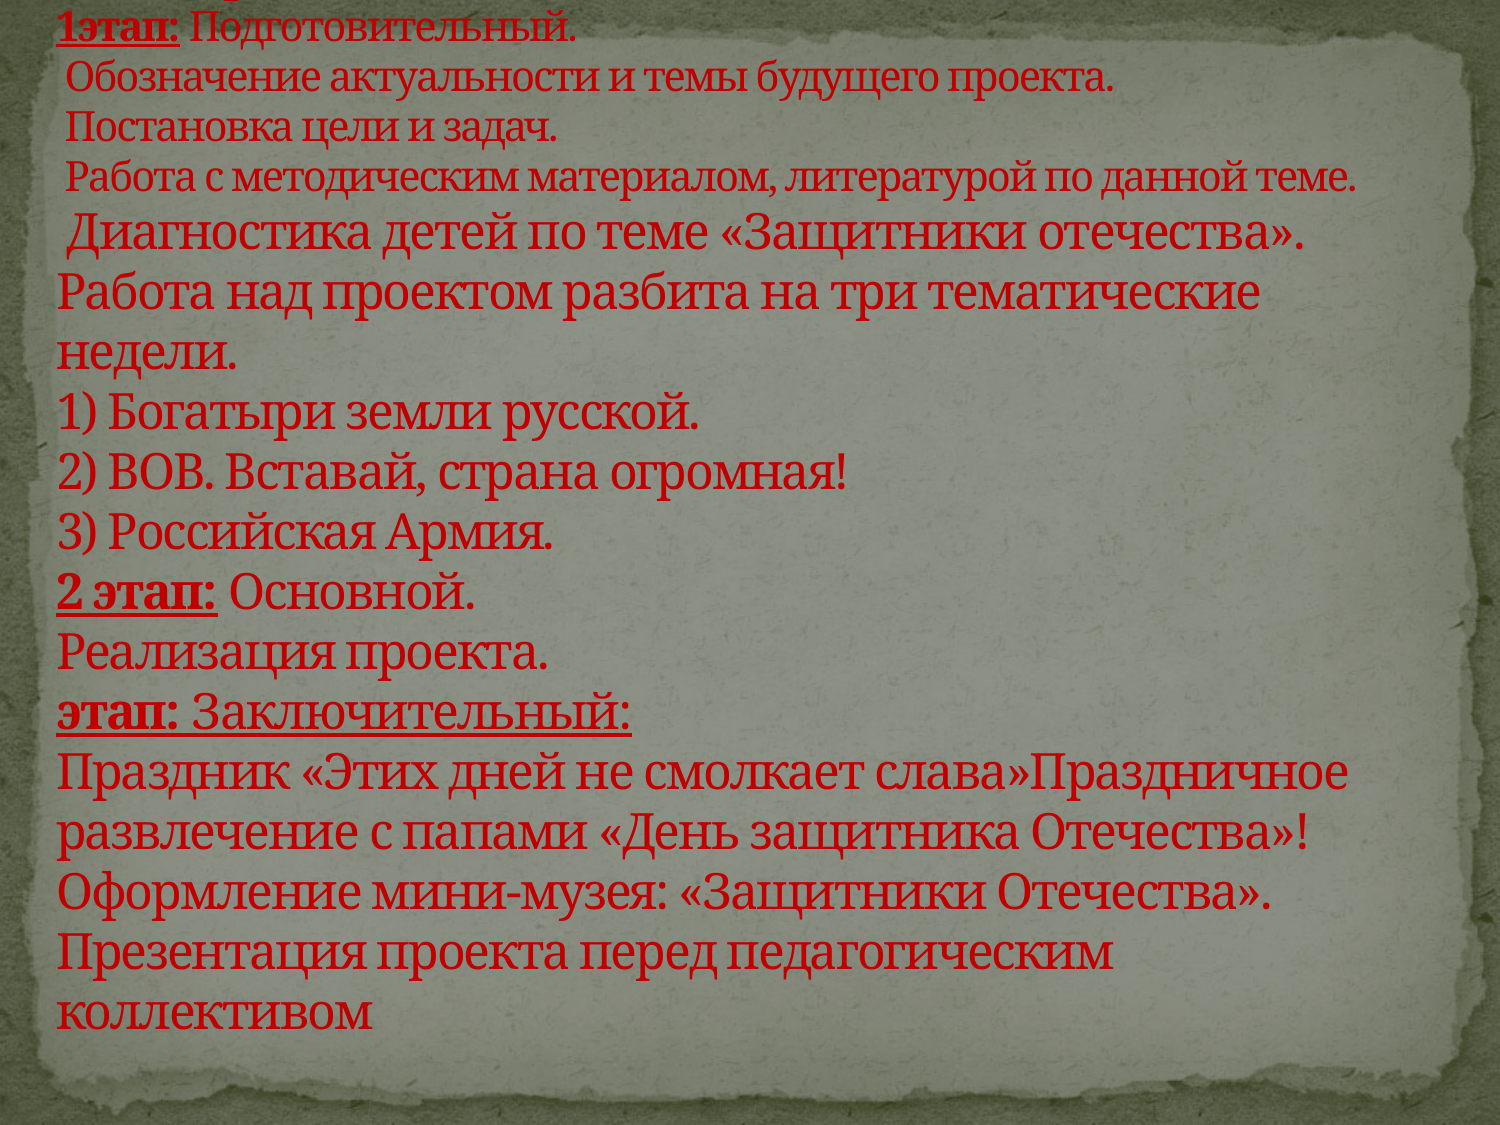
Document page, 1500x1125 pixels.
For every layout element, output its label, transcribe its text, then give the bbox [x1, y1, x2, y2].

title Этапы проекта: 1этап: Подготовительный. Обозначение актуальности и темы будущего проекта. Постановка цели и задач. Работа с методическим материалом, литературой по данной теме. Диагностика детей по теме «Защитники отечества». Работа над проектом разбита на три тематические недели. 1) Богатыри земли русской. 2) ВОВ. Вставай, страна огромная! 3) Российская Армия. 2 этап: Основной. Реализация проекта. этап: Заключительный: Праздник «Этих дней не смолкает слава»Праздничное развлечение с папами «День защитника Отечества»! Оформление мини-музея: «Защитники Отечества». Презентация проекта перед педагогическим коллективом [41, 0, 1425, 1047]
